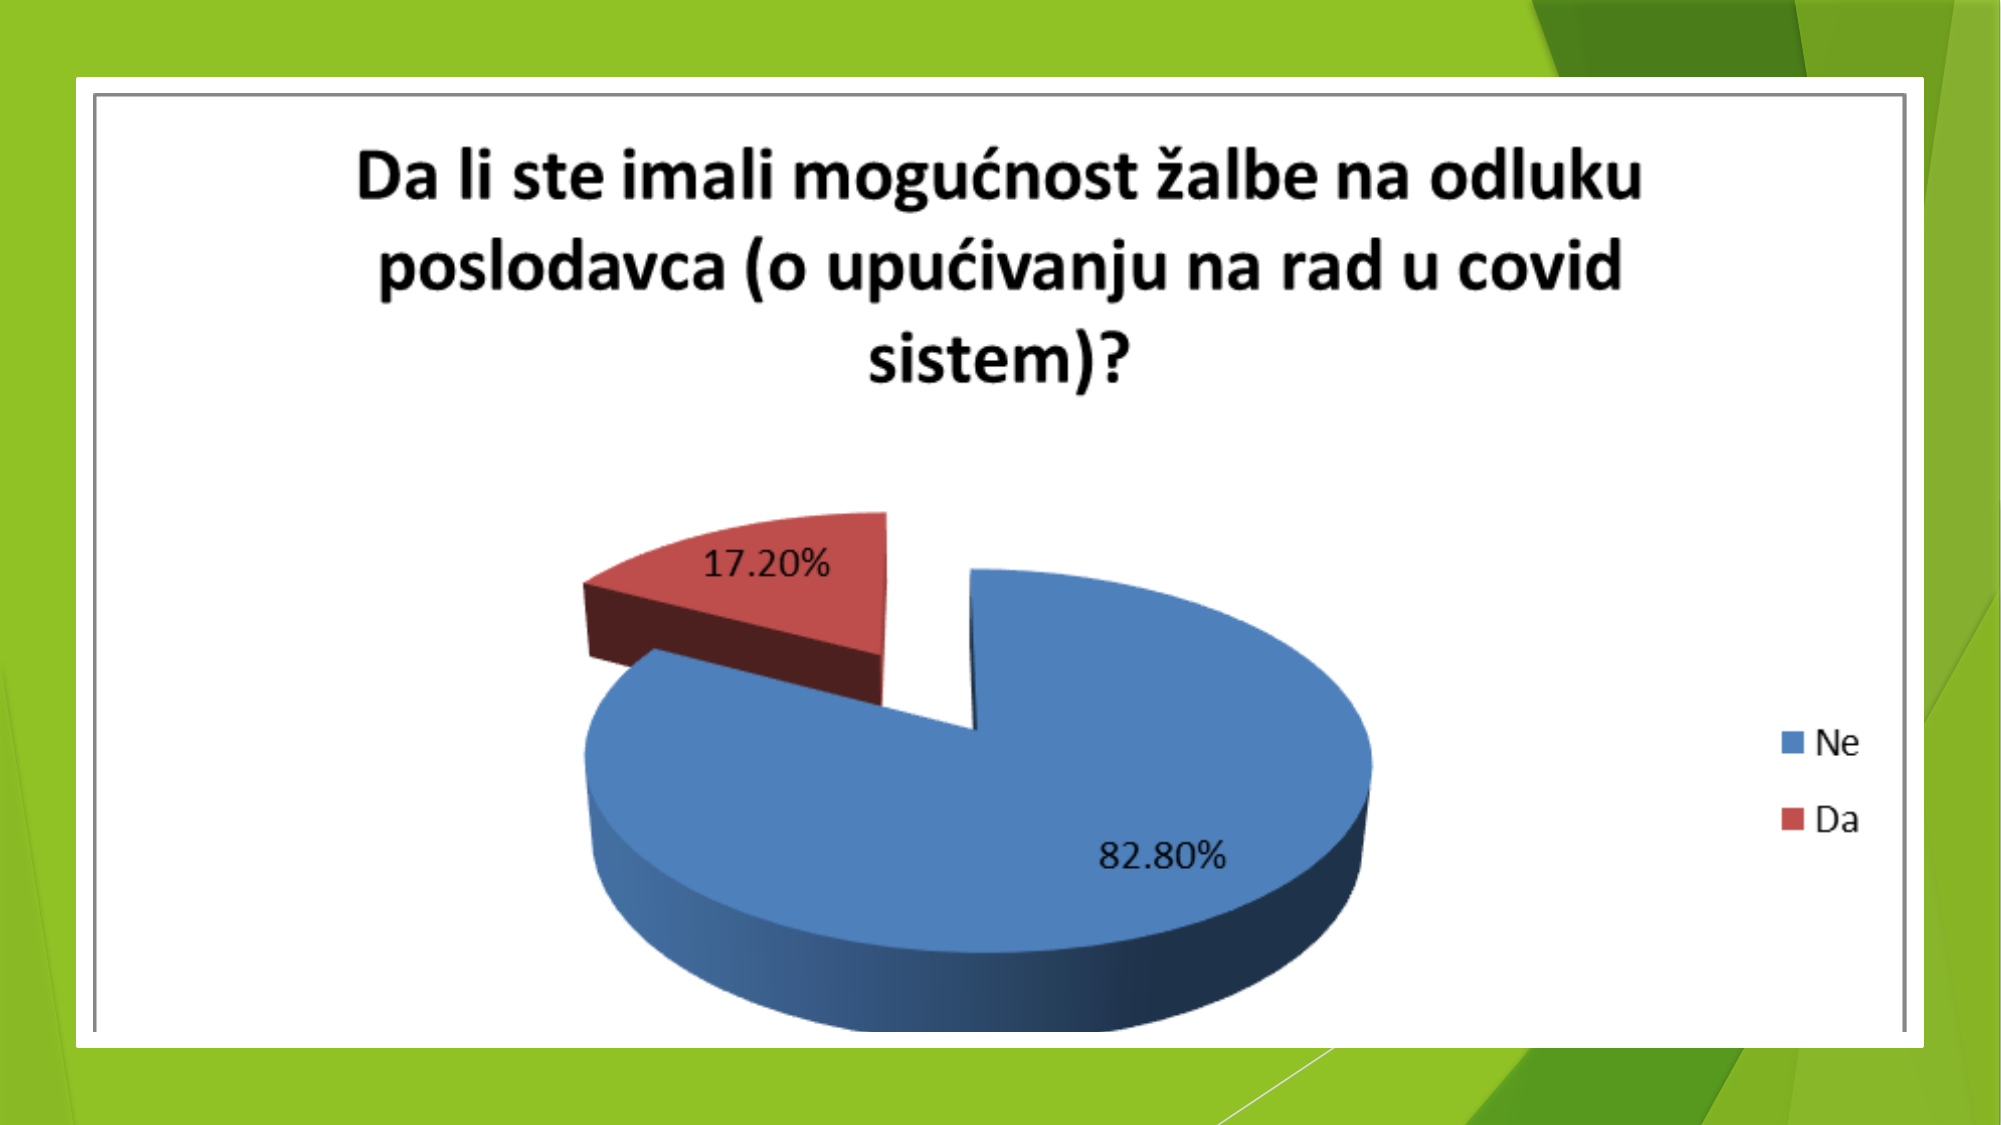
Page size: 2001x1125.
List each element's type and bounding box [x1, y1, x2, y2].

text_box [0, 0, 2000, 1125]
list [92, 93, 1908, 1032]
